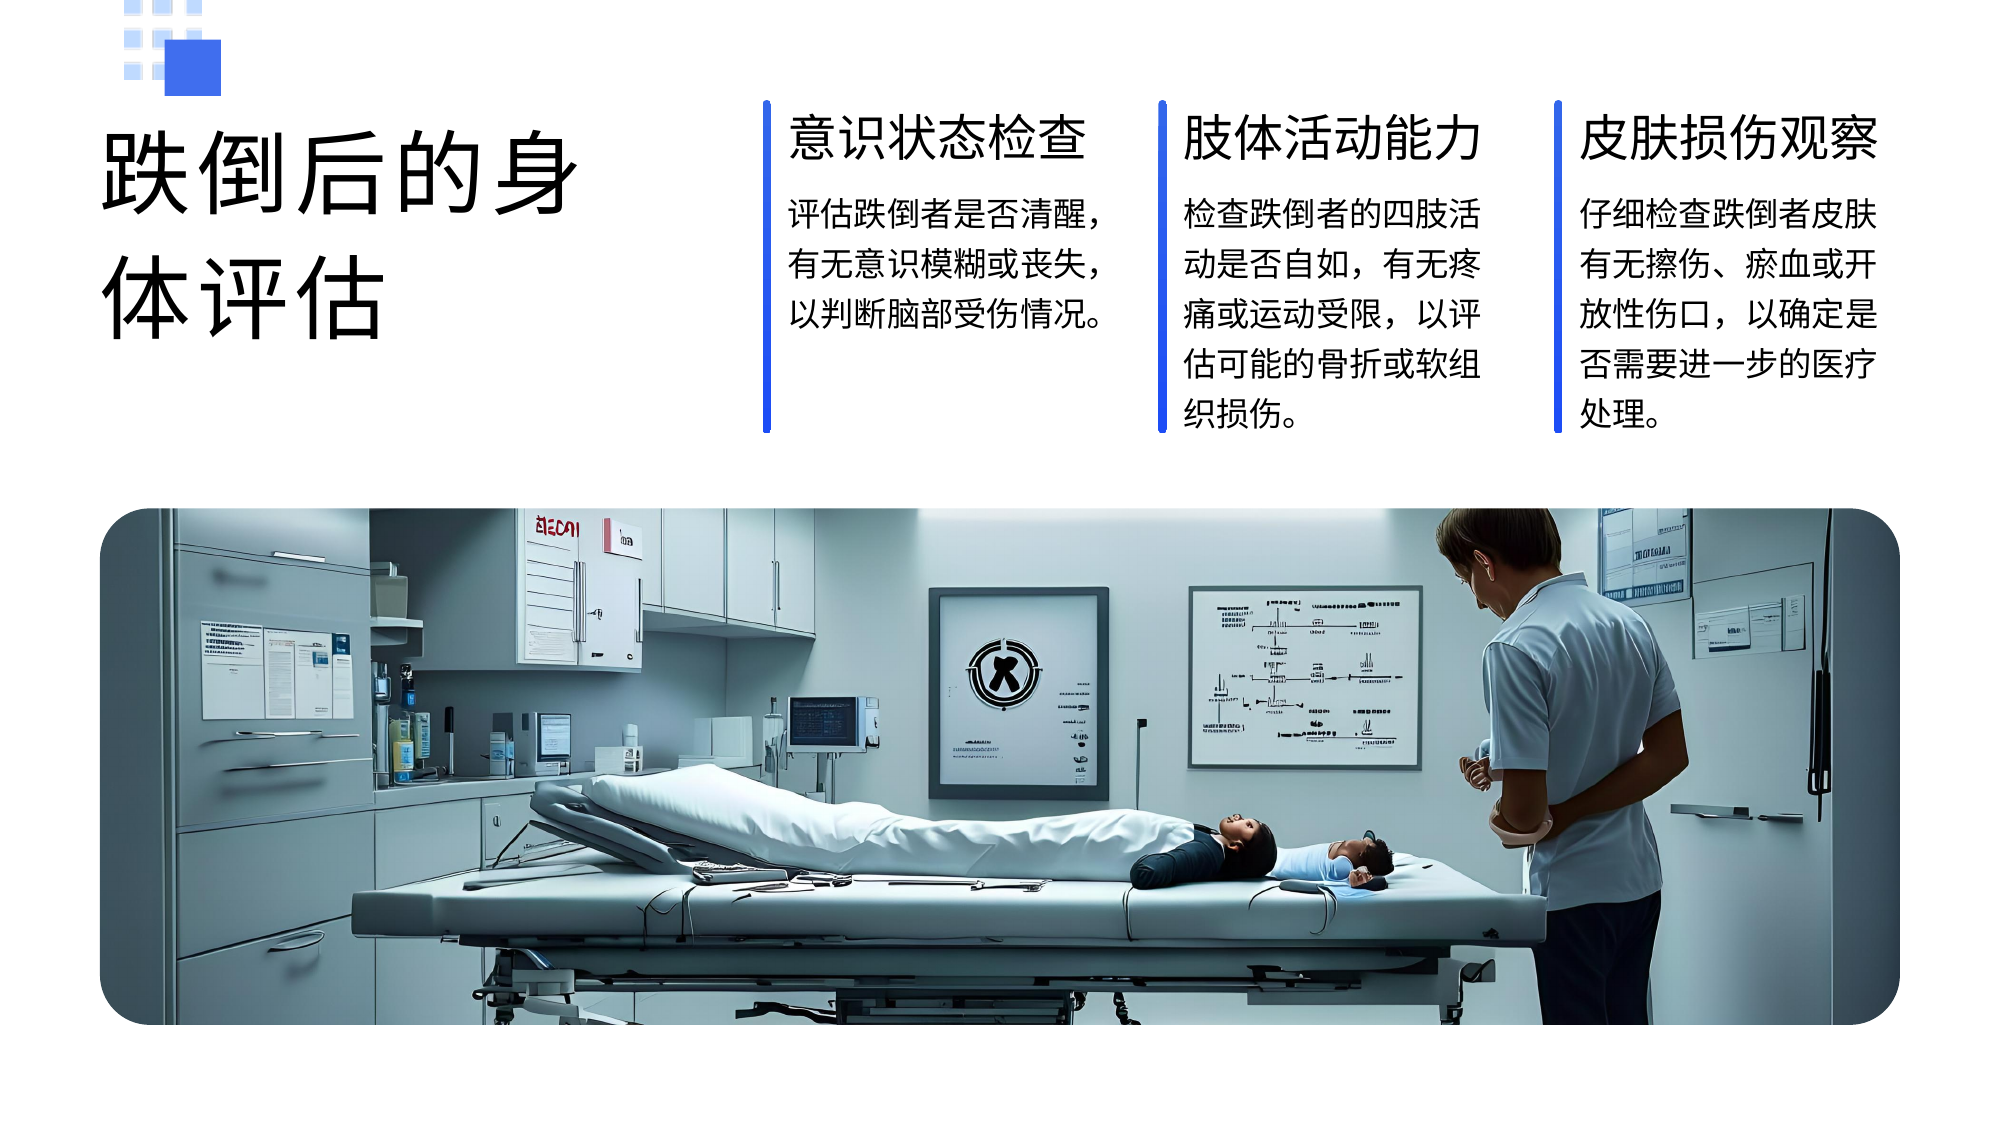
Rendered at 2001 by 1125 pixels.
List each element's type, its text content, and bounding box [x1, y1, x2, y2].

picture [124, 0, 203, 80]
picture [99, 507, 1901, 1026]
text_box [761, 99, 1913, 434]
text_box [164, 39, 222, 97]
title 跌倒后的身体评估 [99, 99, 686, 350]
